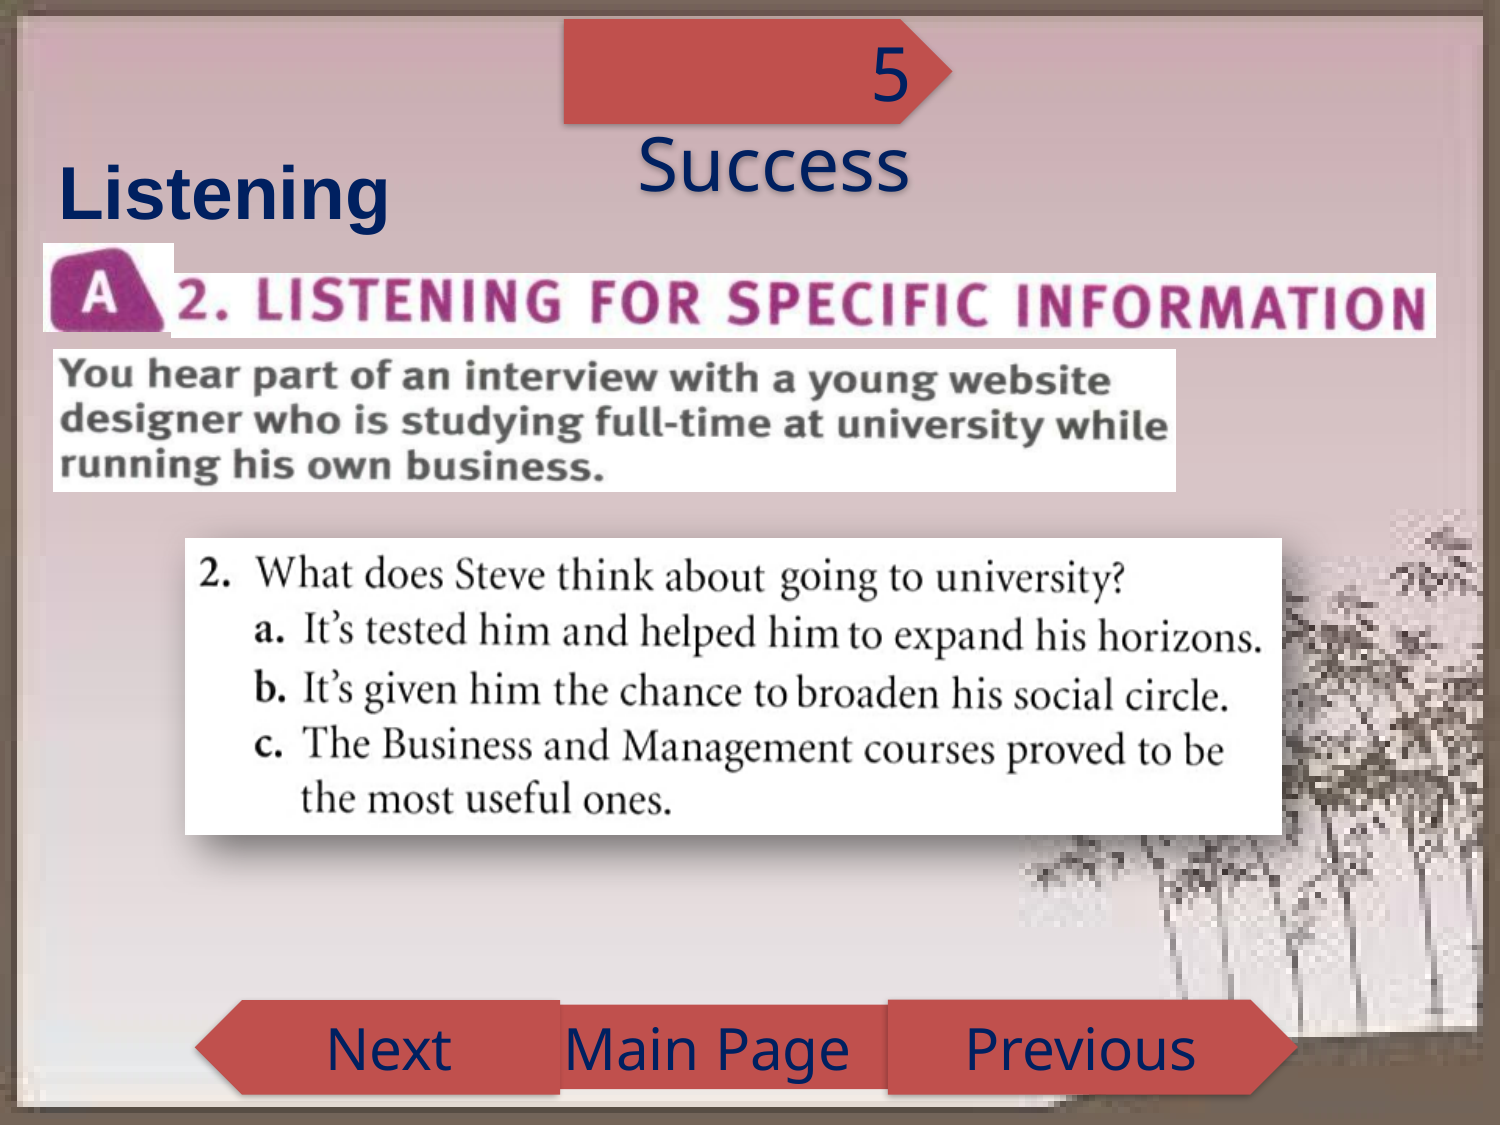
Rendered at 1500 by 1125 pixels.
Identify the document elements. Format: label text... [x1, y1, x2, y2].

picture [0, 0, 1500, 1125]
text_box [194, 999, 1299, 1095]
text_box 5 Success [563, 19, 953, 124]
text_box Listening [43, 137, 407, 243]
